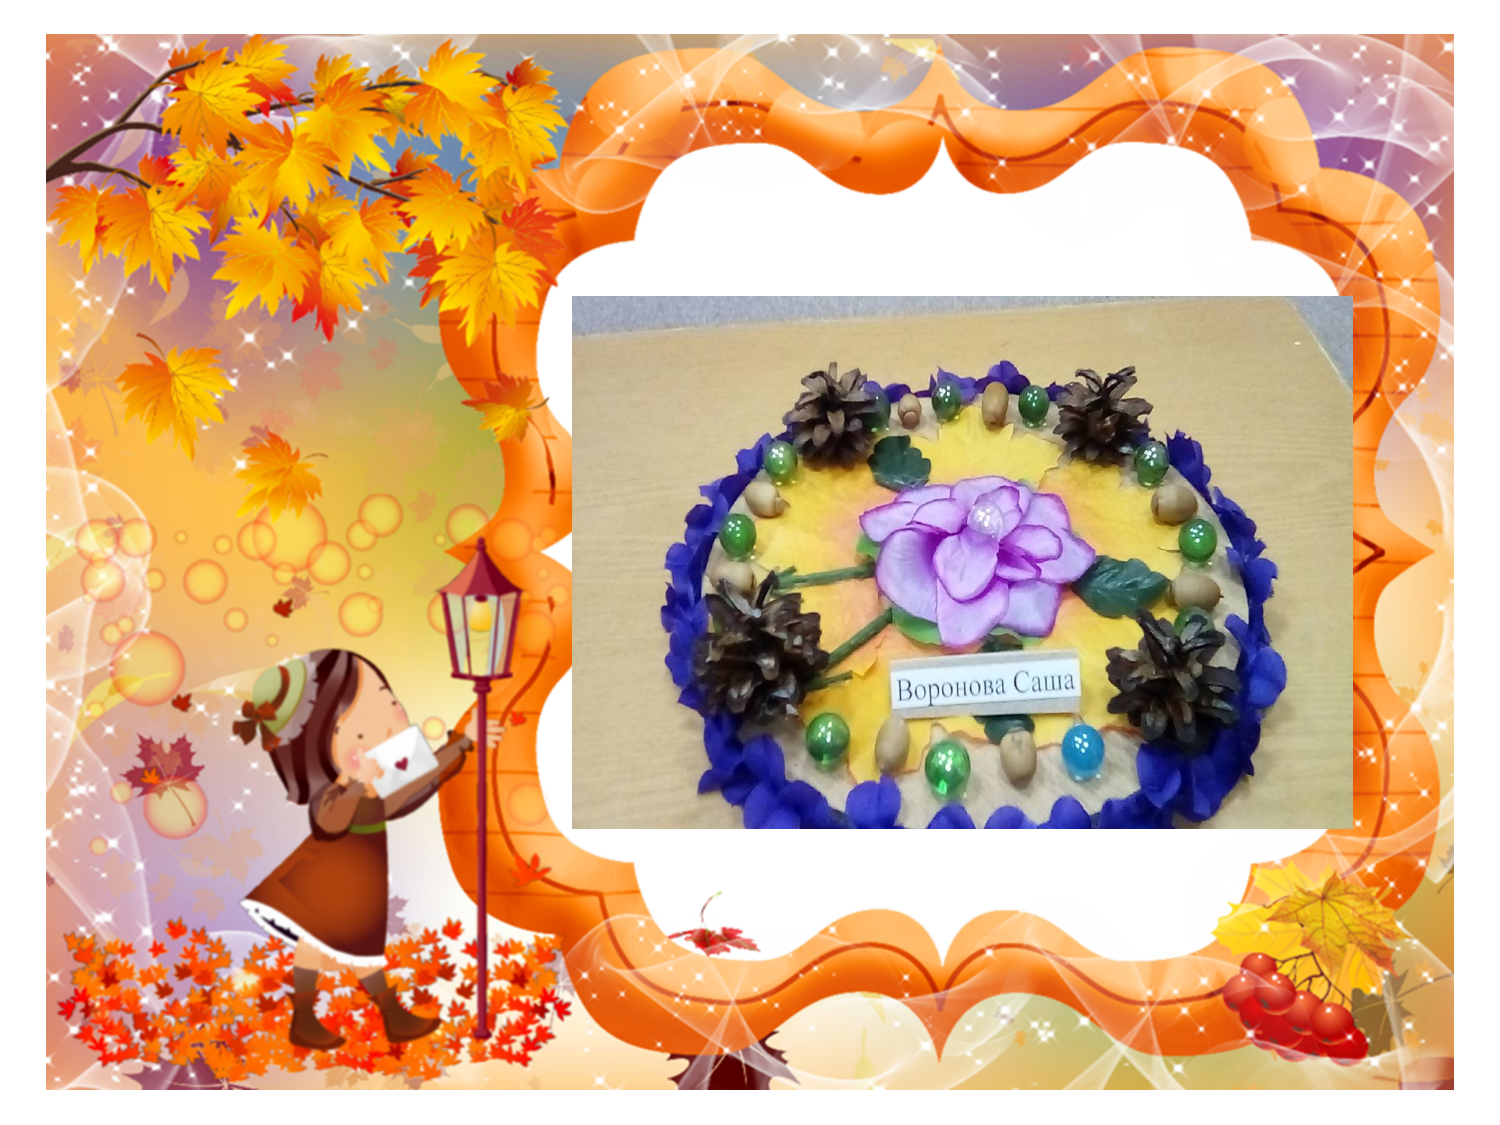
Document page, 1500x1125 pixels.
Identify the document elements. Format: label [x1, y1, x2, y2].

picture [46, 34, 1454, 1091]
